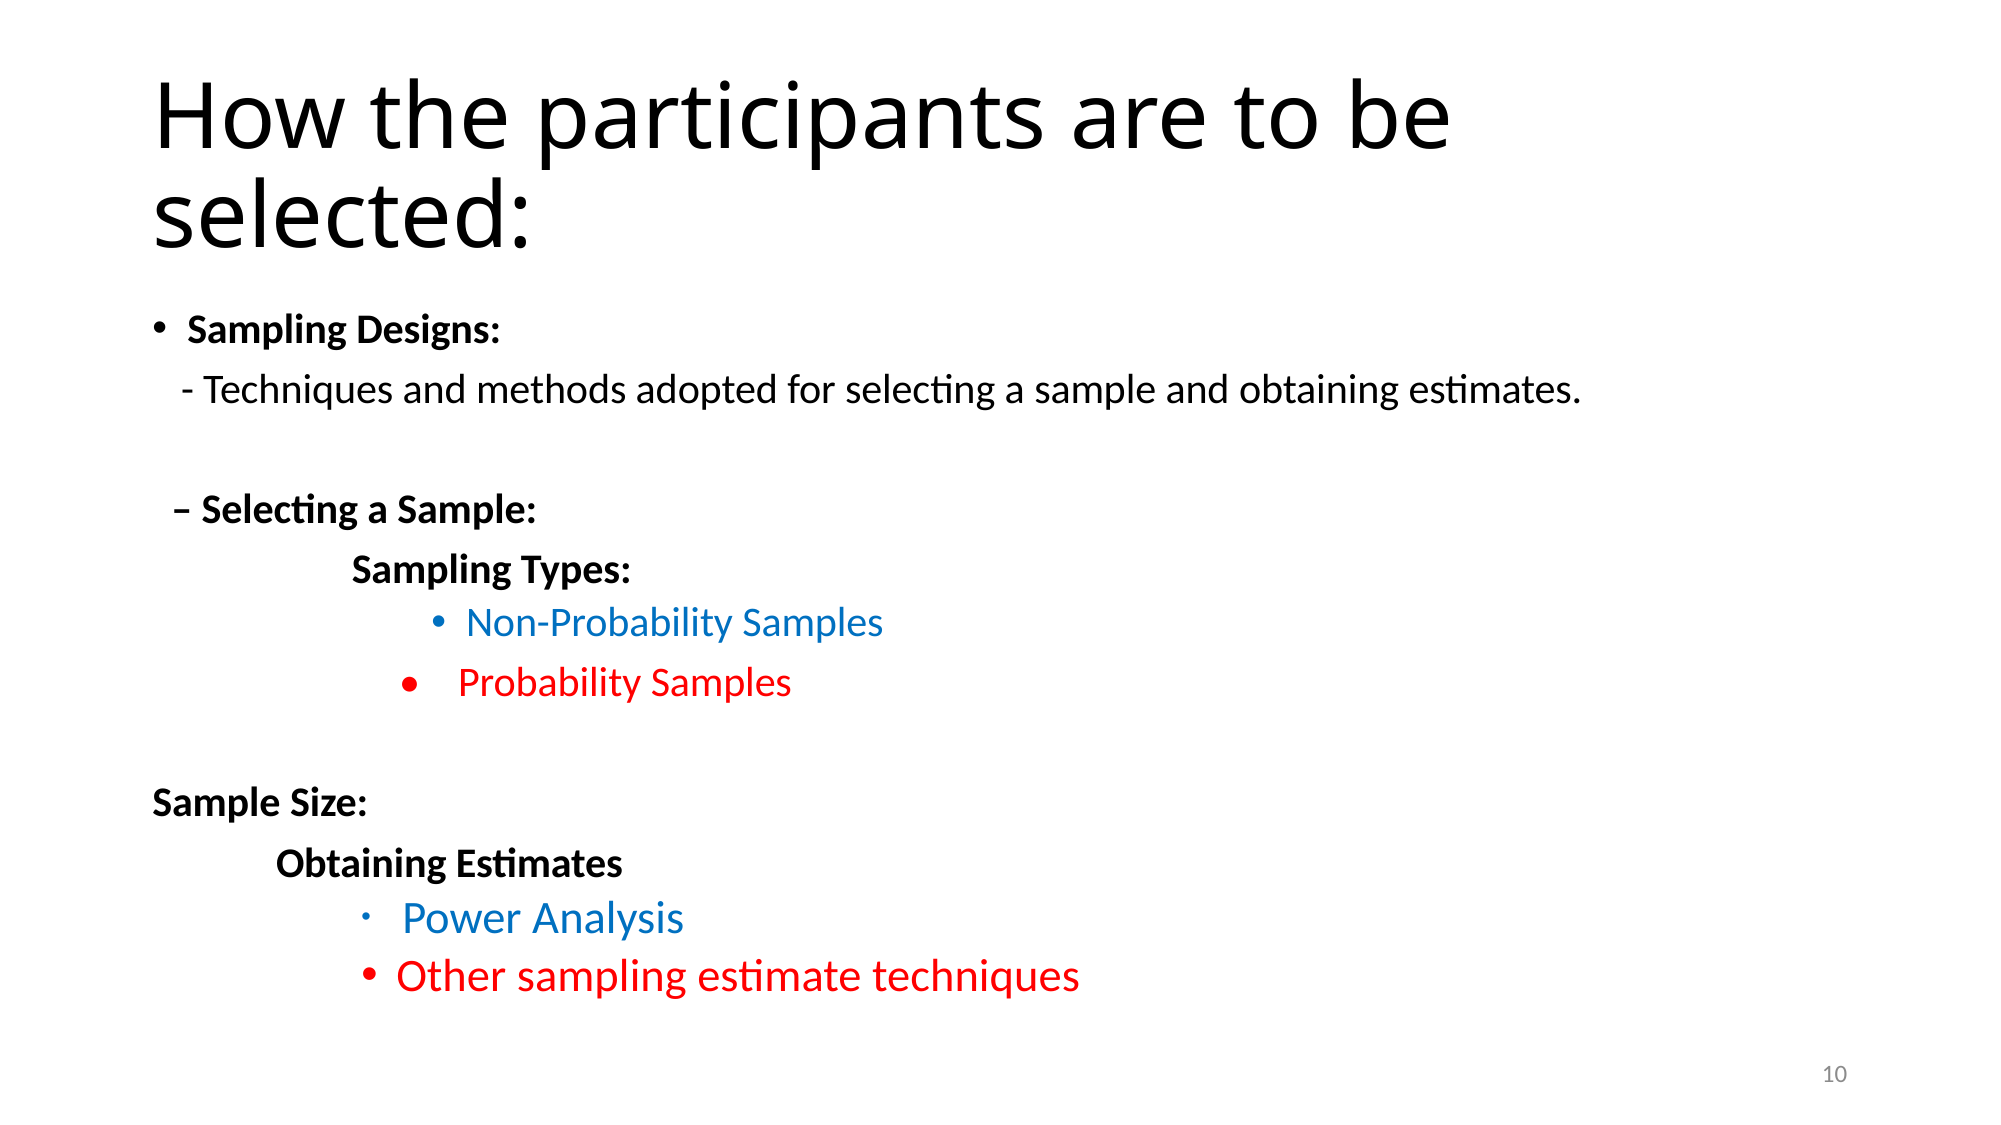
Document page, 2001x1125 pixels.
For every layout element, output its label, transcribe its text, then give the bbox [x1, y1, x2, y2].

list Sampling Designs: - Techniques and methods adopted for selecting a sample and obtaining estimates. – Selecting a Sample: Sampling Types: Non-Probability Samples • Probability Samples Sample Size: Obtaining Estimates Power Analysis Other sampling estimate techniques [137, 299, 1863, 1014]
slide_number 10 [1412, 1042, 1863, 1103]
title How the participants are to be selected: [137, 59, 1863, 278]
